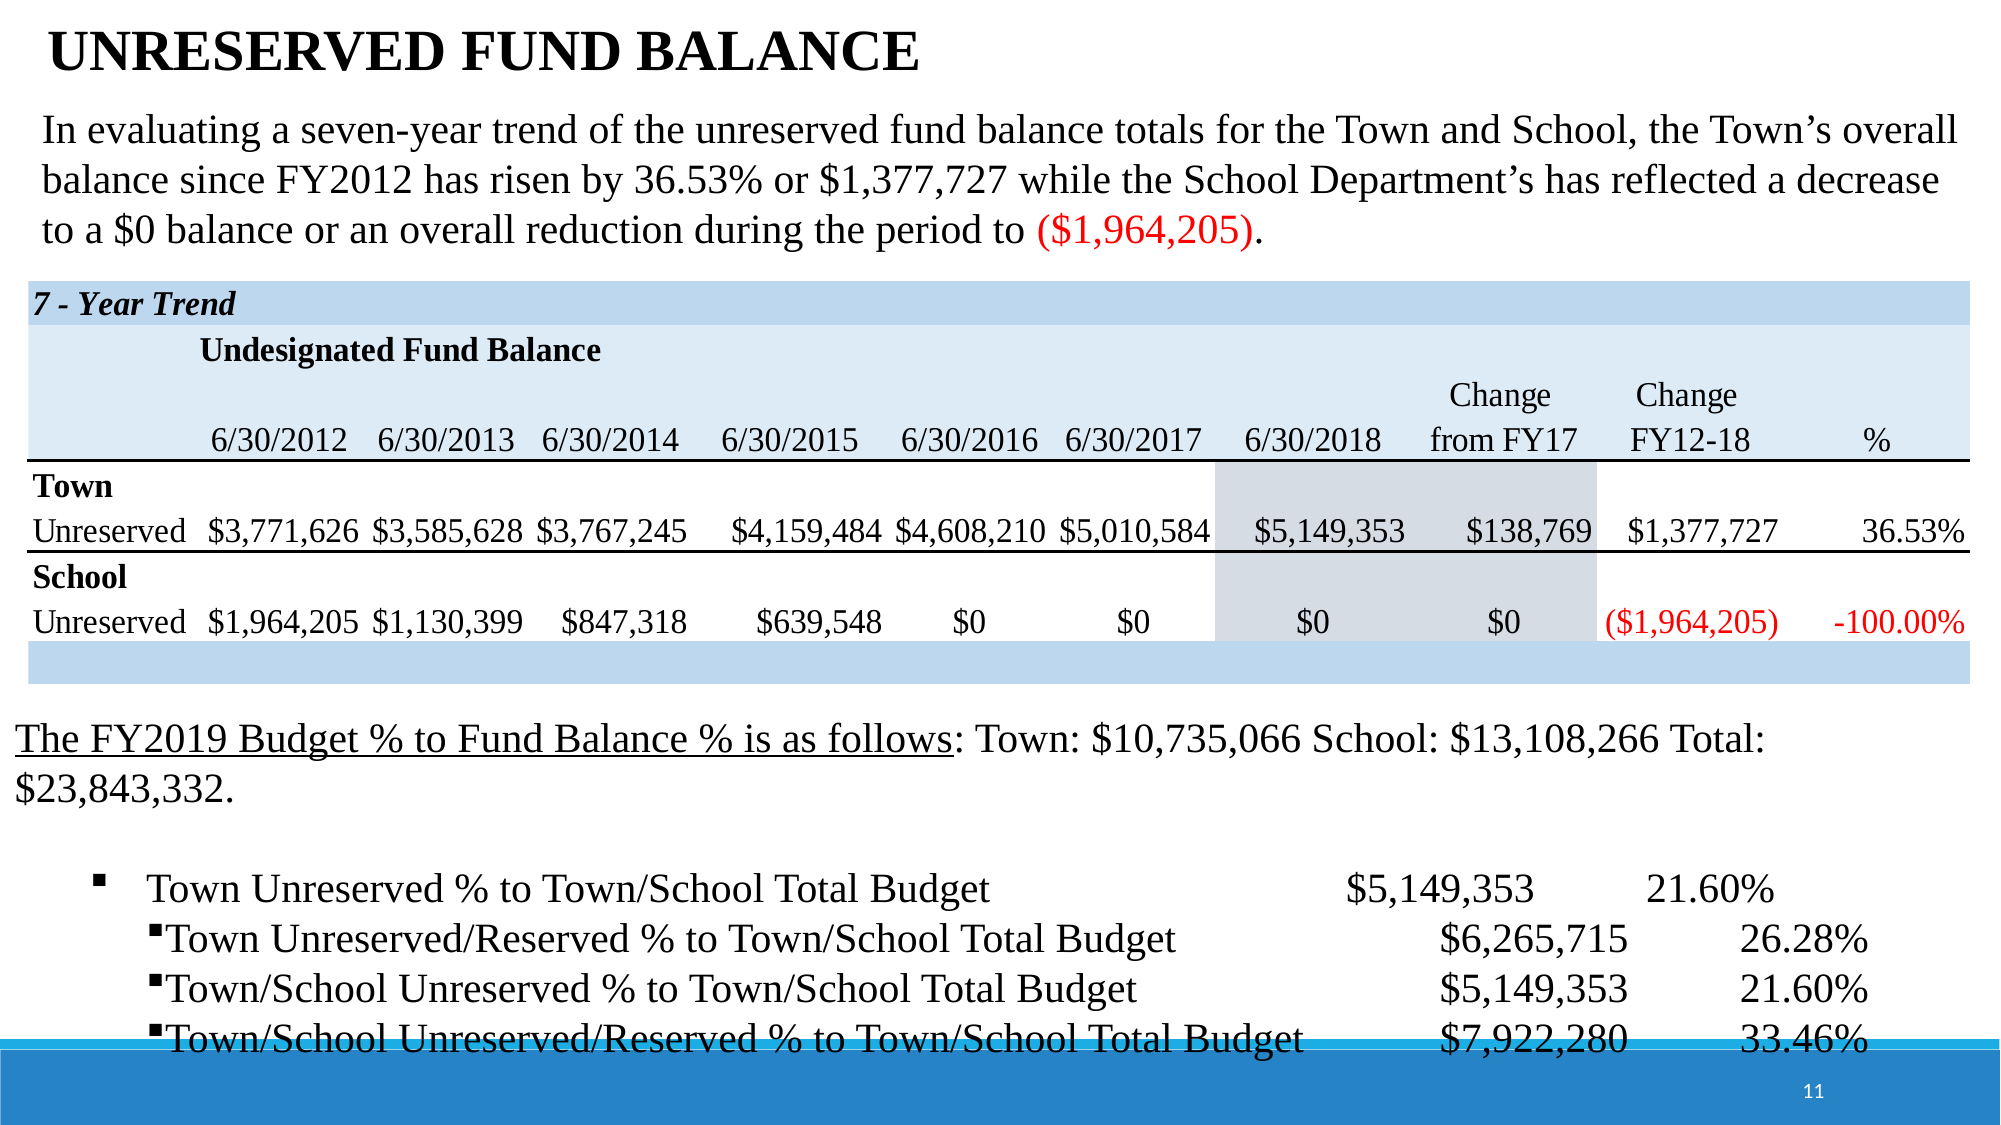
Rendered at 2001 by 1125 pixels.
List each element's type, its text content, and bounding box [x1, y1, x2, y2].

slide_number 11 [1624, 1059, 1840, 1120]
text_box UNRESERVED FUND BALANCE [33, 4, 937, 90]
text_box In evaluating a seven-year trend of the unreserved fund balance totals for the Town and School, the Town’s overall balance since FY2012 has risen by 36.53% or $1,377,727 while the School Department’s has reflected a decrease to a $0 balance or an overall reduction during the period to ($1,964,205). [27, 94, 1986, 260]
picture [26, 279, 1972, 686]
text_box The FY2019 Budget % to Fund Balance % is as follows: Town: $10,735,066 School: $13,108,266 Total:$23,843,332. Town Unreserved % to Town/School Total Budget $5,149,353 21.60% Town Unreserved/Reserved % to Town/School Total Budget $6,265,715 26.28% Town/School Unreserved % to Town/School Total Budget $5,149,353 21.60% Town/School Unreserved/Reserved % to Town/School Total Budget $7,922,280 33.46% [0, 703, 2000, 1069]
